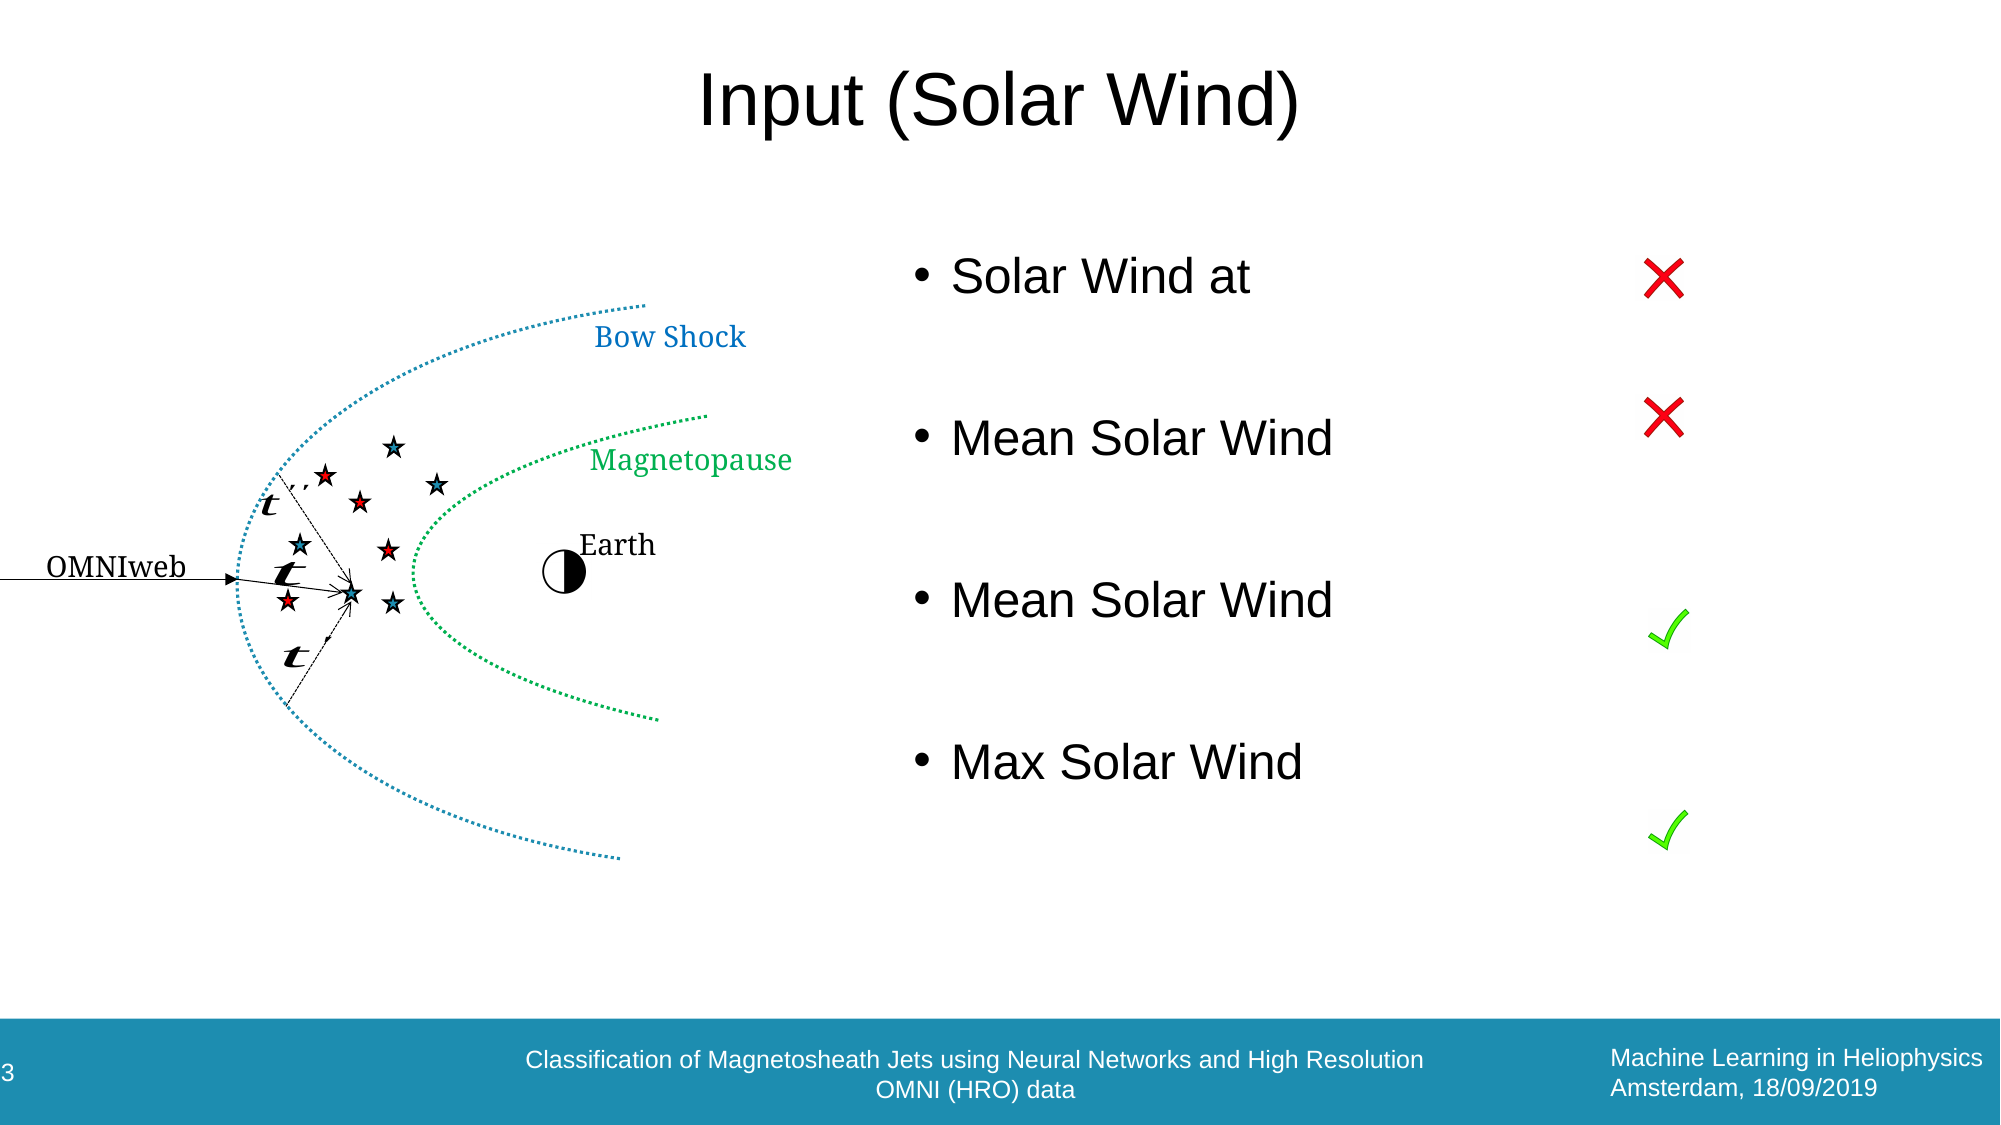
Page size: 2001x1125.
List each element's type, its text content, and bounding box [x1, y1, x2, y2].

text_box [352, 489, 372, 514]
text_box [313, 462, 338, 475]
text_box [382, 434, 406, 459]
text_box [610, 305, 647, 310]
text_box [376, 537, 401, 562]
picture [1635, 394, 1684, 440]
text_box Bow Shock [579, 310, 762, 361]
text_box OMNIweb [31, 580, 202, 591]
picture [1635, 255, 1684, 301]
text_box [381, 590, 405, 615]
text_box Earth [564, 518, 672, 569]
picture [1648, 608, 1691, 653]
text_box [237, 579, 343, 591]
text_box Magnetopause [574, 433, 808, 484]
picture [1647, 809, 1690, 855]
text_box [425, 471, 449, 496]
text_box [236, 315, 695, 860]
title Input (Solar Wind) [94, 33, 1906, 156]
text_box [279, 475, 352, 584]
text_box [285, 601, 346, 707]
text_box [411, 446, 979, 722]
text_box [342, 582, 364, 605]
text_box OMNIweb [31, 541, 202, 579]
text_box [276, 591, 300, 612]
picture [535, 543, 592, 600]
text_box [623, 414, 737, 433]
